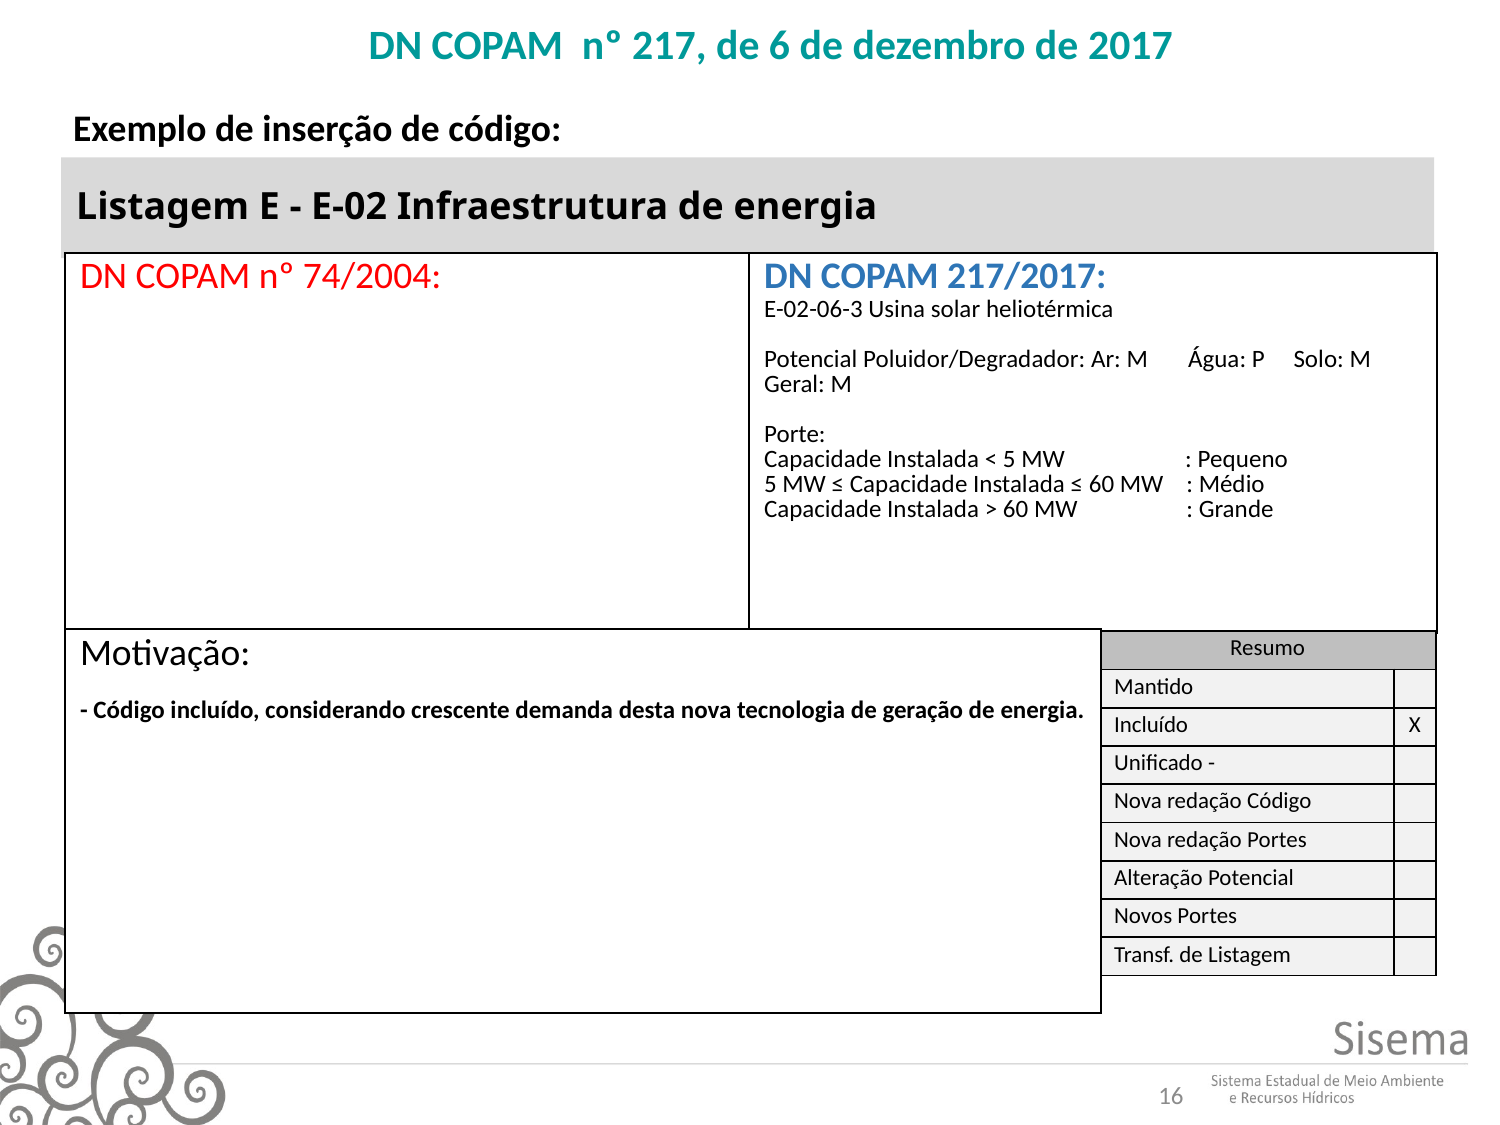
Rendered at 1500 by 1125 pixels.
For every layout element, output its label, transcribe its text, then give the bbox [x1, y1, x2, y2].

table_header DN COPAM 217/2017: E-02-06-3 Usina solar heliotérmica Potencial Poluidor/Degradador: Ar: M Água: P Solo: M Geral: M Porte: Capacidade Instalada < 5 MW : Pequeno 5 MW ≤ Capacidade Instalada ≤ 60 MW : Médio Capacidade Instalada > 60 MW : Grande [750, 254, 1436, 630]
text_box Exemplo de inserção de código: [58, 96, 1448, 157]
title Listagem E - E-02 Infraestrutura de energia [61, 157, 1435, 259]
table_cell [1395, 900, 1435, 936]
table_cell [1395, 785, 1435, 822]
table_header Motivação: - Código incluído, considerando crescente demanda desta nova tecnologia de geração de energia. [66, 630, 1100, 1012]
table_cell Mantido [1102, 670, 1393, 707]
table_cell Incluído [1102, 709, 1393, 745]
table_cell [1395, 862, 1435, 898]
table_cell Novos Portes [1102, 900, 1393, 936]
table_cell [1395, 670, 1435, 707]
table_cell Unificado - [1102, 747, 1393, 783]
table_cell [1395, 938, 1435, 975]
table_cell Alteração Potencial [1102, 862, 1393, 898]
table_cell X [1395, 709, 1435, 745]
table_cell [1395, 747, 1435, 783]
table_cell [1395, 823, 1435, 860]
slide_number 16 [861, 1065, 1199, 1125]
table_header Resumo [1102, 632, 1435, 669]
picture [0, 0, 1500, 1125]
table_cell Nova redação Portes [1102, 823, 1393, 860]
table_header DN COPAM nº 74/2004: [66, 254, 748, 628]
table_cell Nova redação Código [1102, 785, 1393, 822]
text_box DN COPAM nº 217, de 6 de dezembro de 2017 [353, 10, 1189, 76]
table_cell Transf. de Listagem [1102, 938, 1393, 975]
